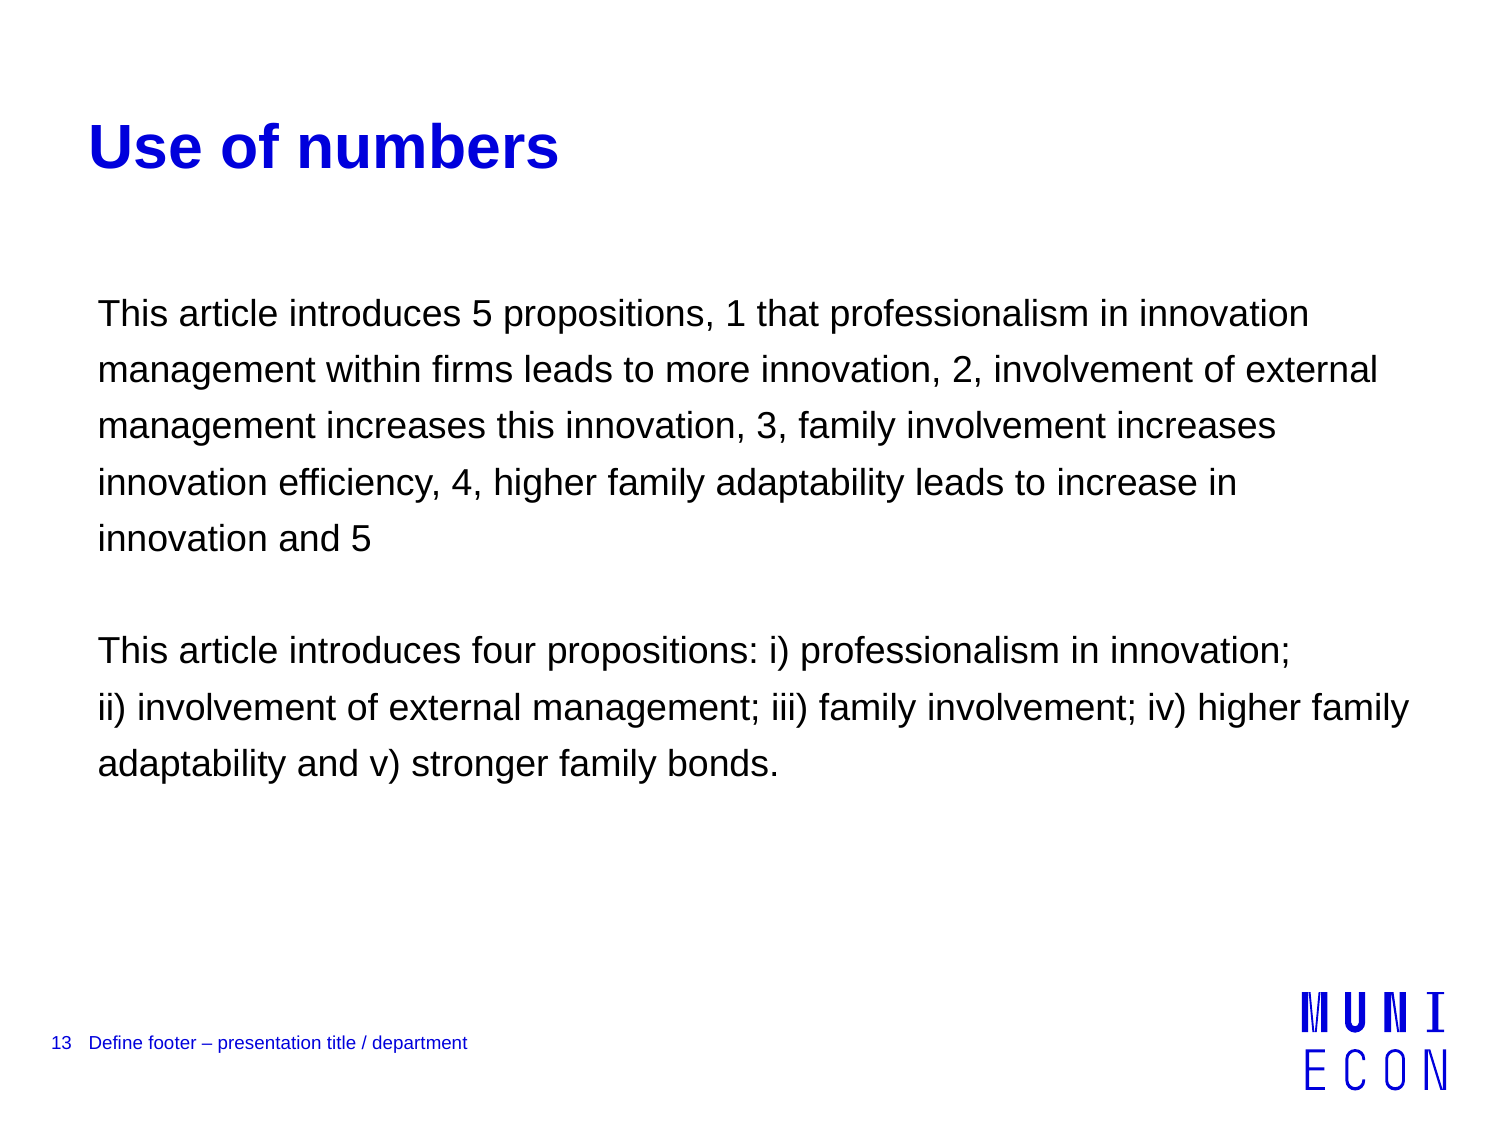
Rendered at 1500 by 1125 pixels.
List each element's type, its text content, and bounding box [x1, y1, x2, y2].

title Use of numbers [88, 118, 1412, 193]
list This article introduces 5 propositions, 1 that professionalism in innovation management within firms leads to more innovation, 2, involvement of external management increases this innovation, 3, family involvement increases innovation efficiency, 4, higher family adaptability leads to increase in innovation and 5 This article introduces four propositions: i) professionalism in innovation; ii) involvement of external management; iii) family involvement; iv) higher family adaptability and v) stronger family bonds. [88, 277, 1412, 957]
footer Define footer – presentation title / department [88, 1021, 1063, 1063]
slide_number 13 [50, 1021, 82, 1063]
